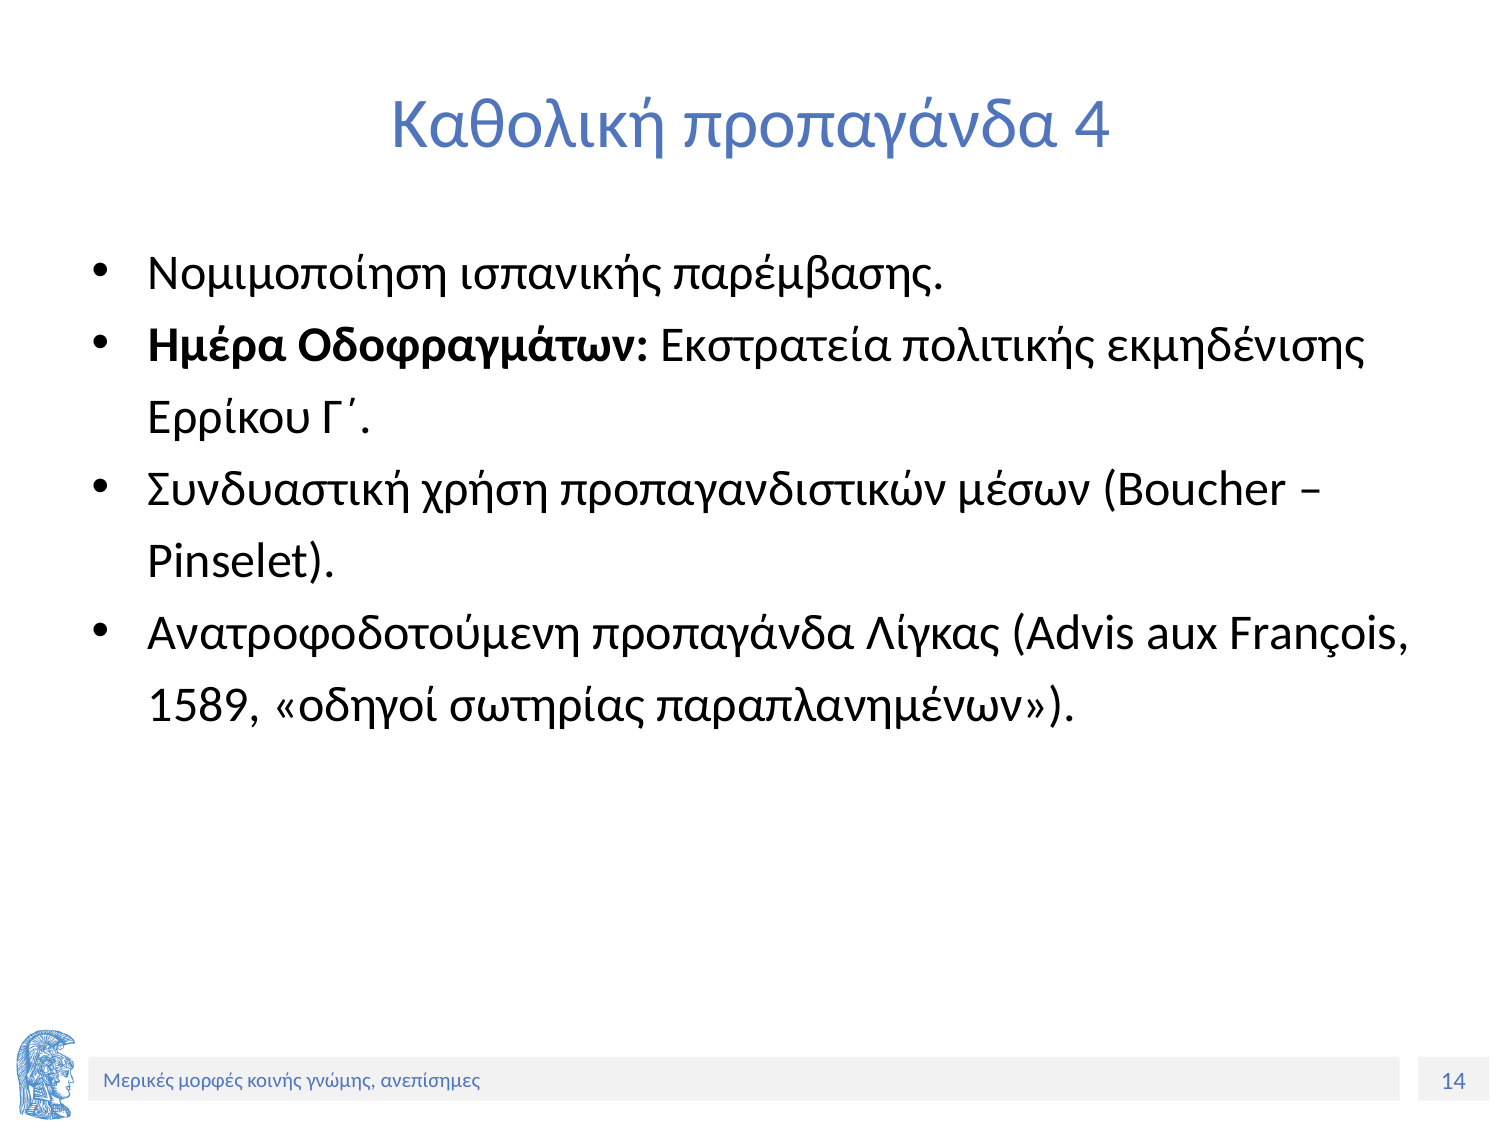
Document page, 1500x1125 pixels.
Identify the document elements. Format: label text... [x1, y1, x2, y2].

title Καθολική προπαγάνδα 4 [76, 67, 1427, 256]
list Νομιμοποίηση ισπανικής παρέμβασης. Ημέρα Οδοφραγμάτων: Εκστρατεία πολιτικής εκμηδένισης Ερρίκου Γ΄. Συνδυαστική χρήση προπαγανδιστικών μέσων (Boucher – Pinselet). Ανατροφοδοτούμενη προπαγάνδα Λίγκας (Advis aux François, 1589, «οδηγοί σωτηρίας παραπλανημένων»). [76, 256, 1427, 740]
picture [9, 1026, 81, 1120]
